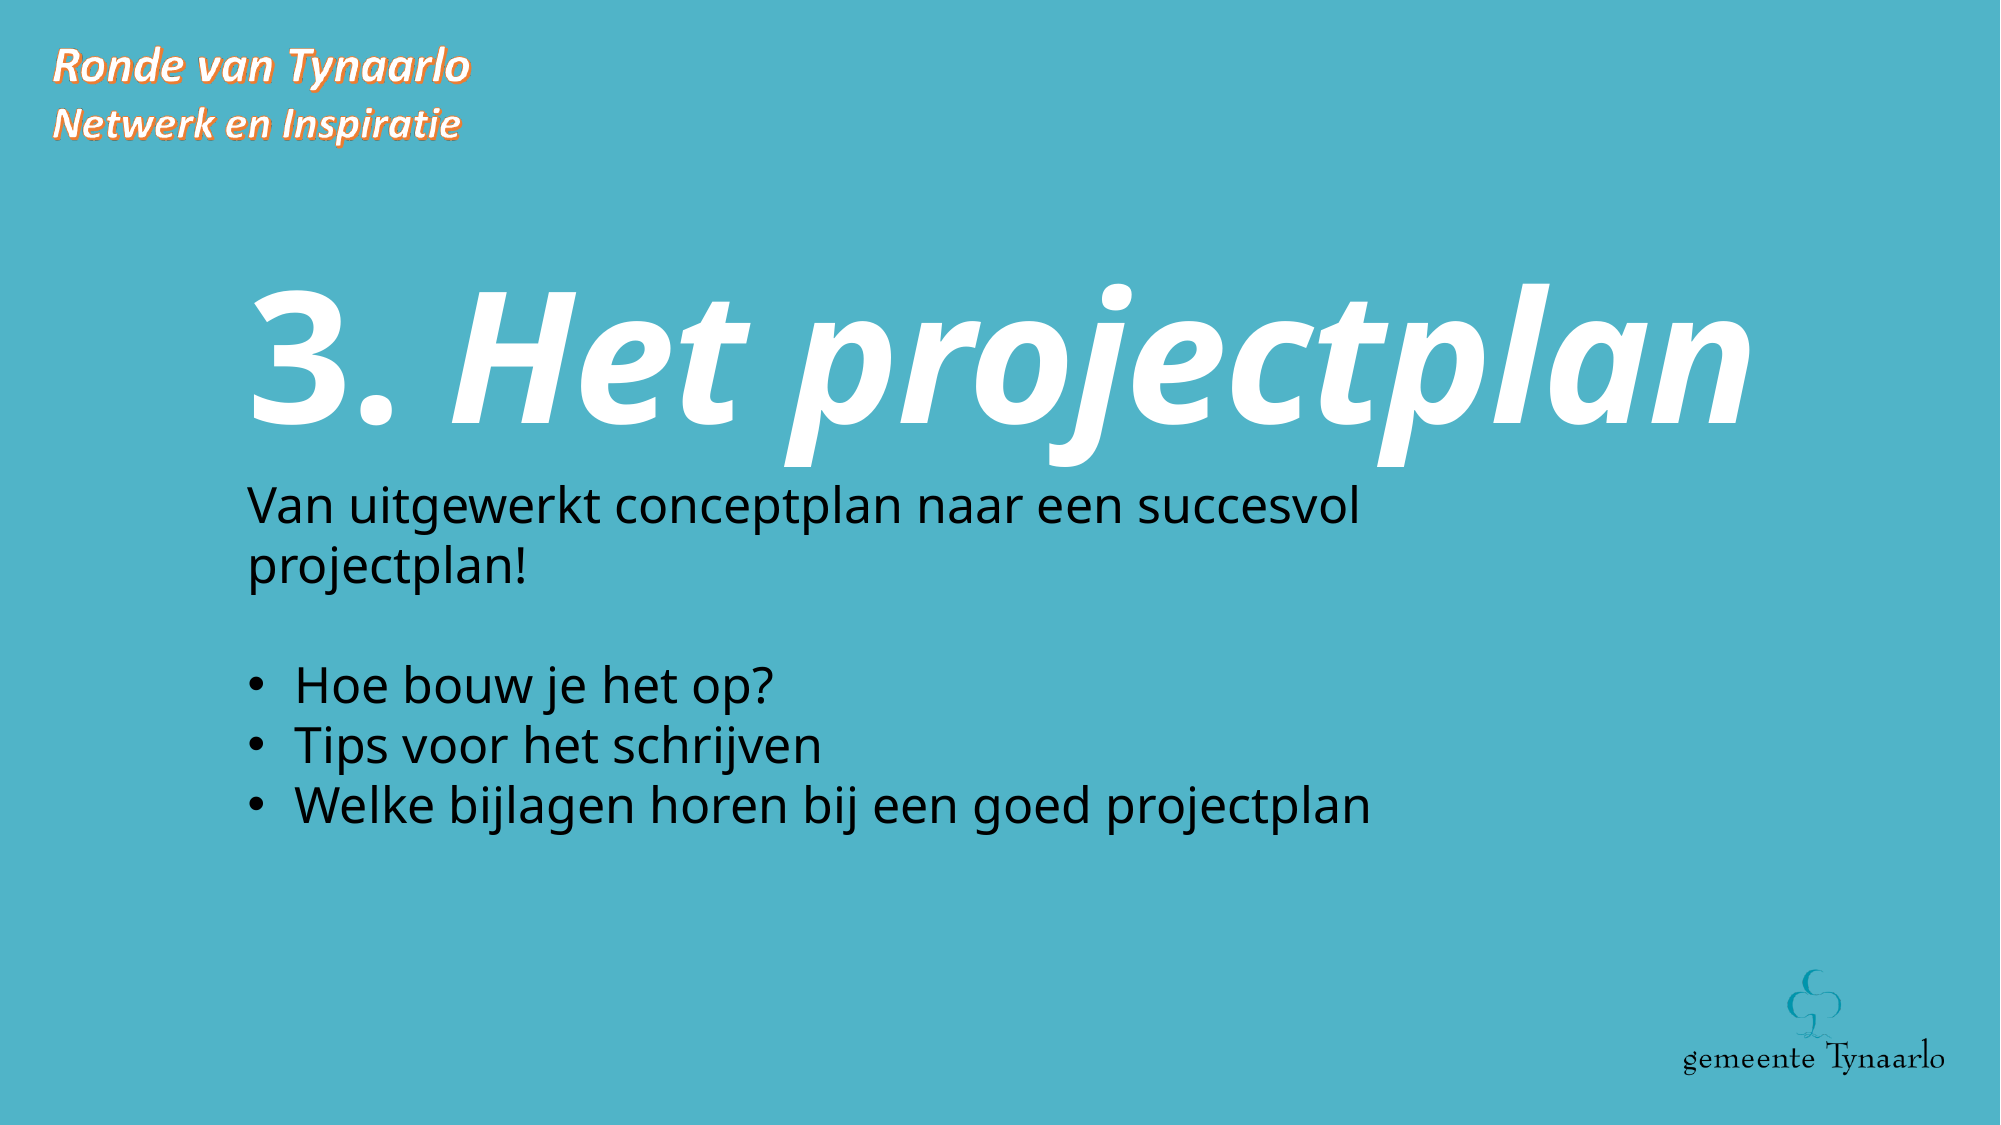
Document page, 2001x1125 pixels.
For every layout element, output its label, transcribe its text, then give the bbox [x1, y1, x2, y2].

picture [39, 26, 492, 159]
picture [1684, 964, 1944, 1080]
text_box Van uitgewerkt conceptplan naar een succesvol projectplan! Hoe bouw je het op? Tips voor het schrijven Welke bijlagen horen bij een goed projectplan [232, 466, 1663, 1125]
text_box 3. Het projectplan [232, 194, 2000, 467]
